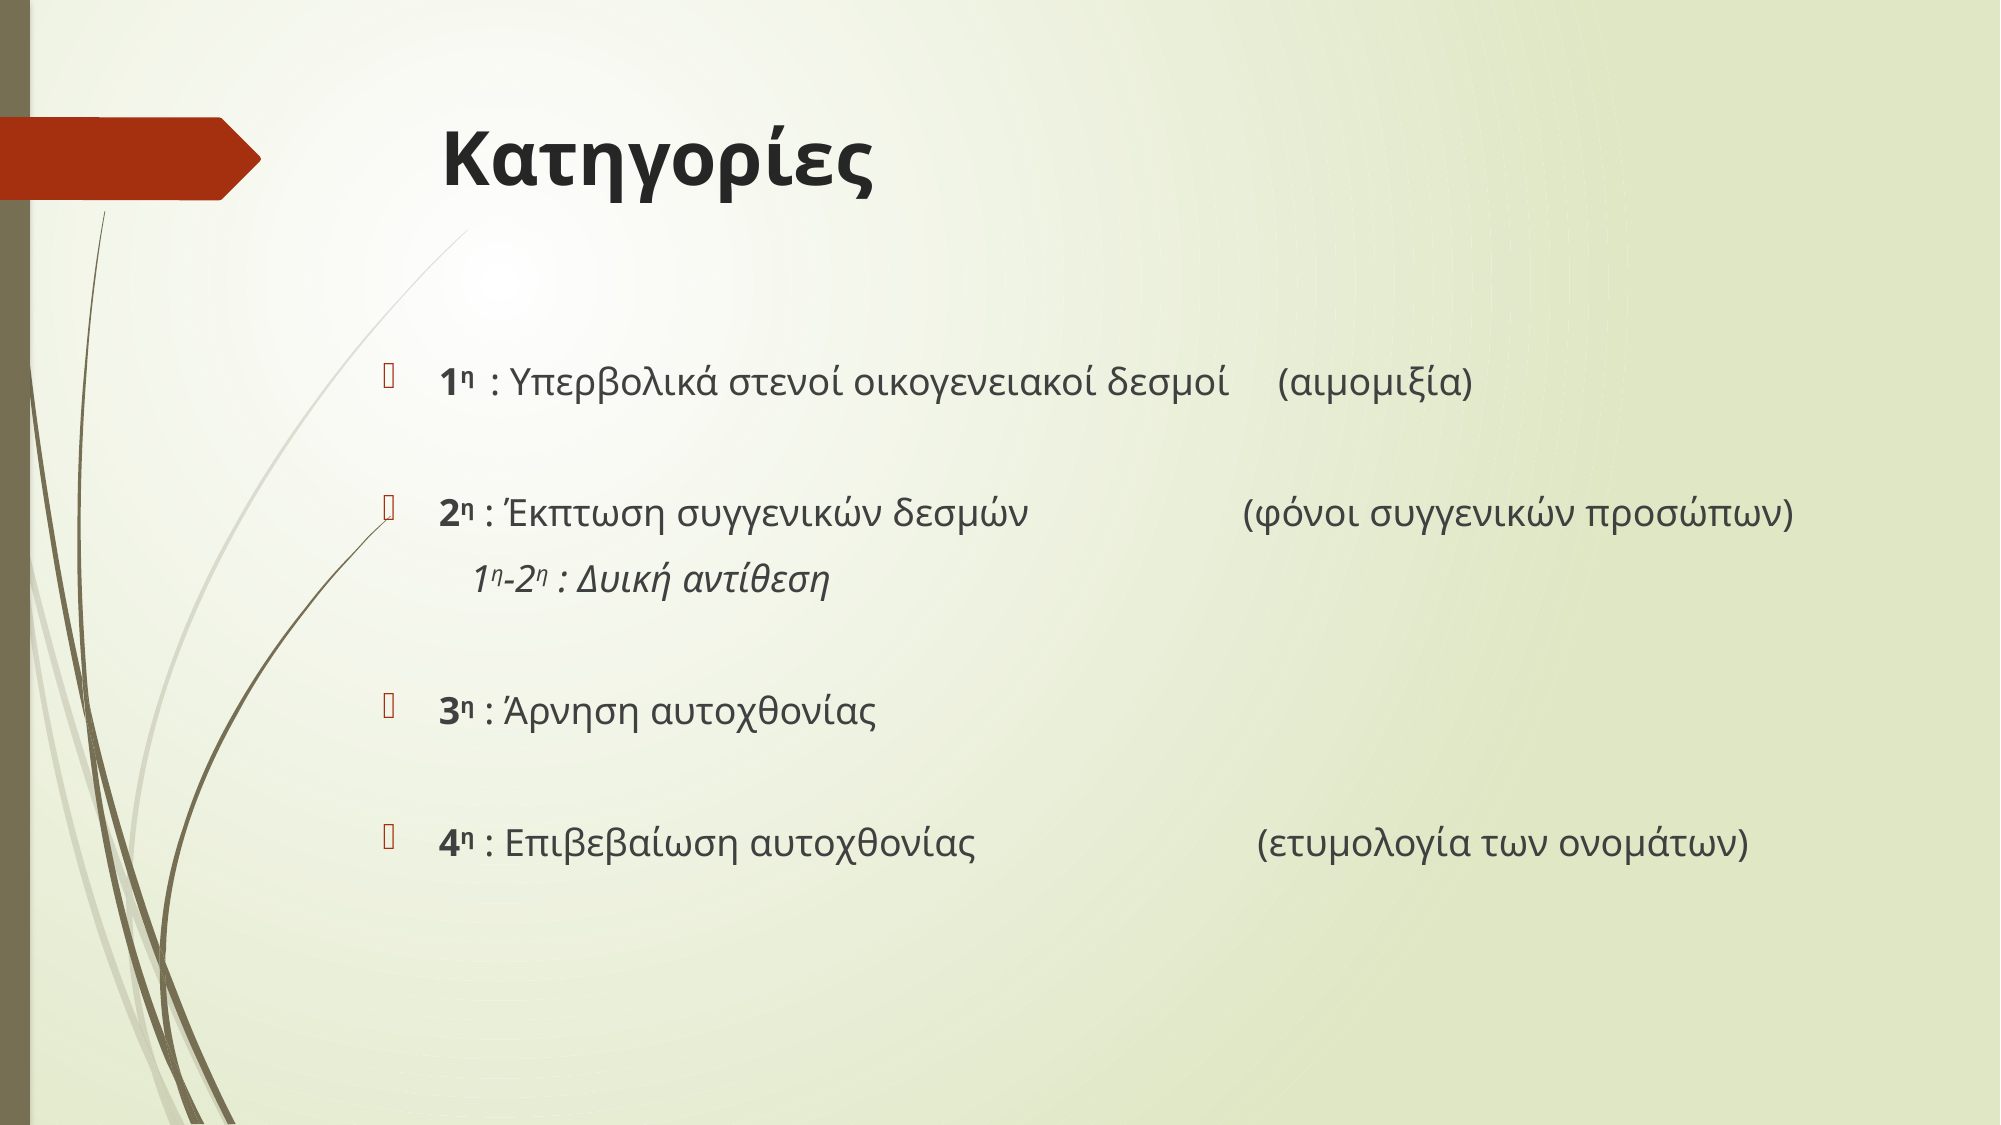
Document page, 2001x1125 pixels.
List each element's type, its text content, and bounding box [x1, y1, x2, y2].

title Κατηγορίες [425, 102, 1888, 313]
list 1η : Υπερβολικά στενοί οικογενειακοί δεσμοί (αιμομιξία) 2η : Έκπτωση συγγενικών δεσμών (φόνοι συγγενικών προσώπων) 1η-2η : Δυική αντίθεση 3η : Άρνηση αυτοχθονίας 4η : Επιβεβαίωση αυτοχθονίας (ετυμολογία των ονομάτων) [367, 350, 1888, 970]
